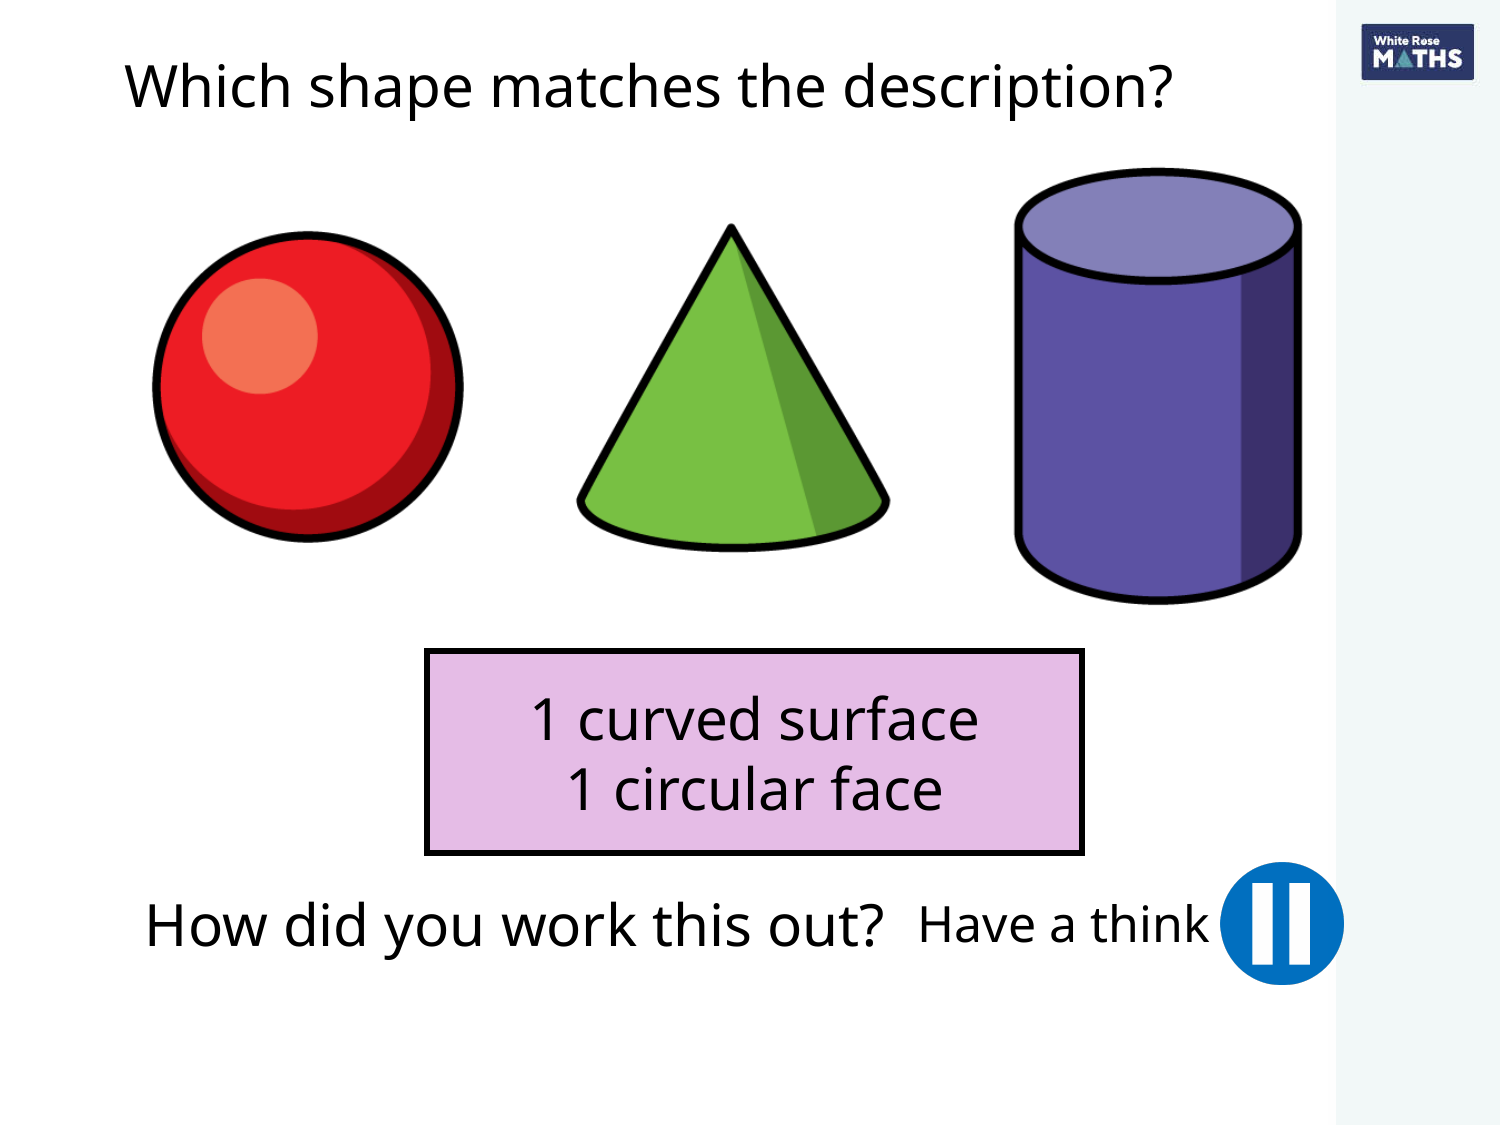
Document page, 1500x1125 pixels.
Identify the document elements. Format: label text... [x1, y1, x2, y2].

picture [0, 0, 1500, 1125]
text_box How did you work this out? [130, 880, 1220, 966]
text_box 1 curved surface 1 circular face [426, 650, 1083, 854]
text_box Which shape matches the description? [109, 41, 1324, 127]
